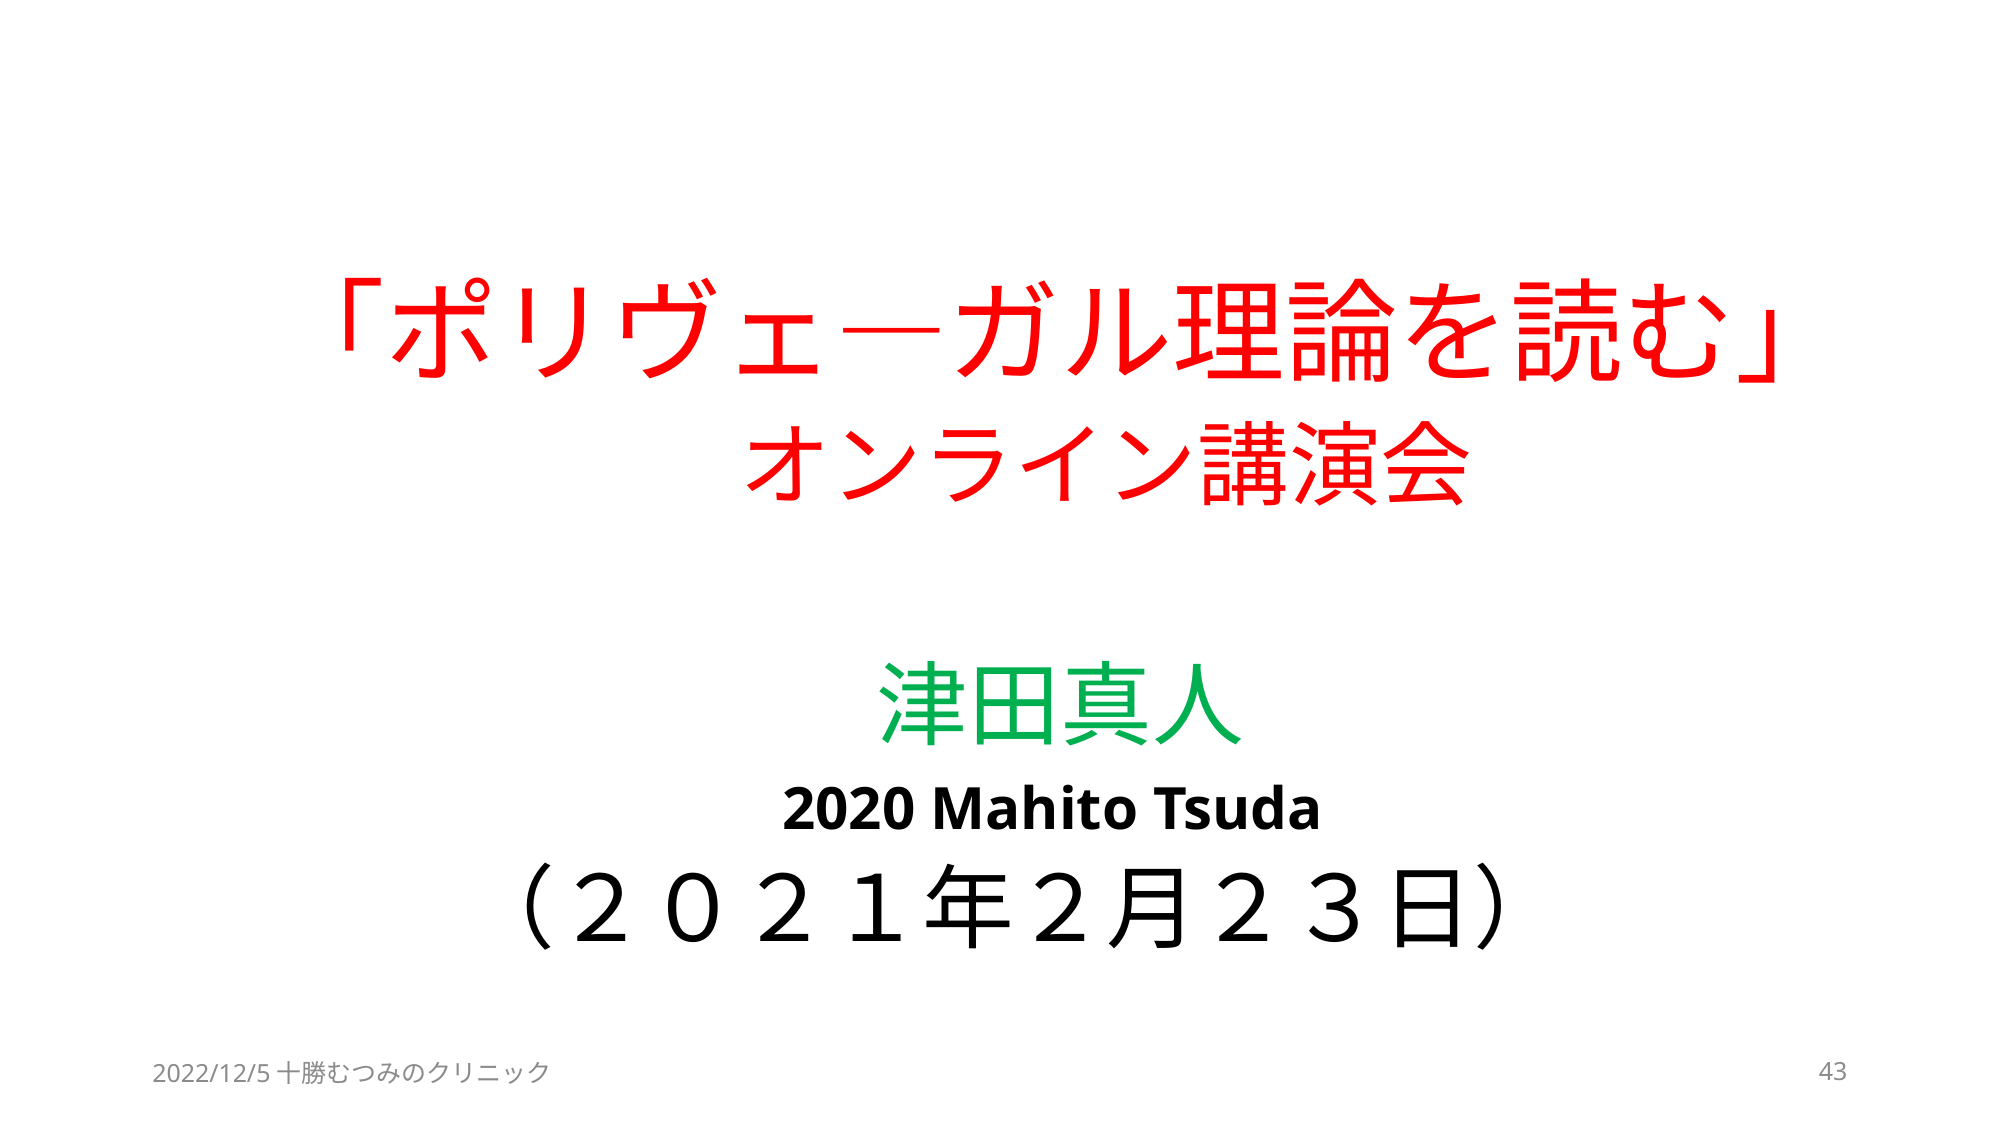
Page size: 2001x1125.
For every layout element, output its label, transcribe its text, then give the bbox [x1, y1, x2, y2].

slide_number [137, 1042, 588, 1103]
subtitle 「ポリヴェ―ガル理論を読む」 オンライン講演会 津田真人 2020 Mahito Tsuda （２０２１年２月２３日） [249, 113, 1871, 1089]
slide_number 43 [1412, 1042, 1863, 1103]
